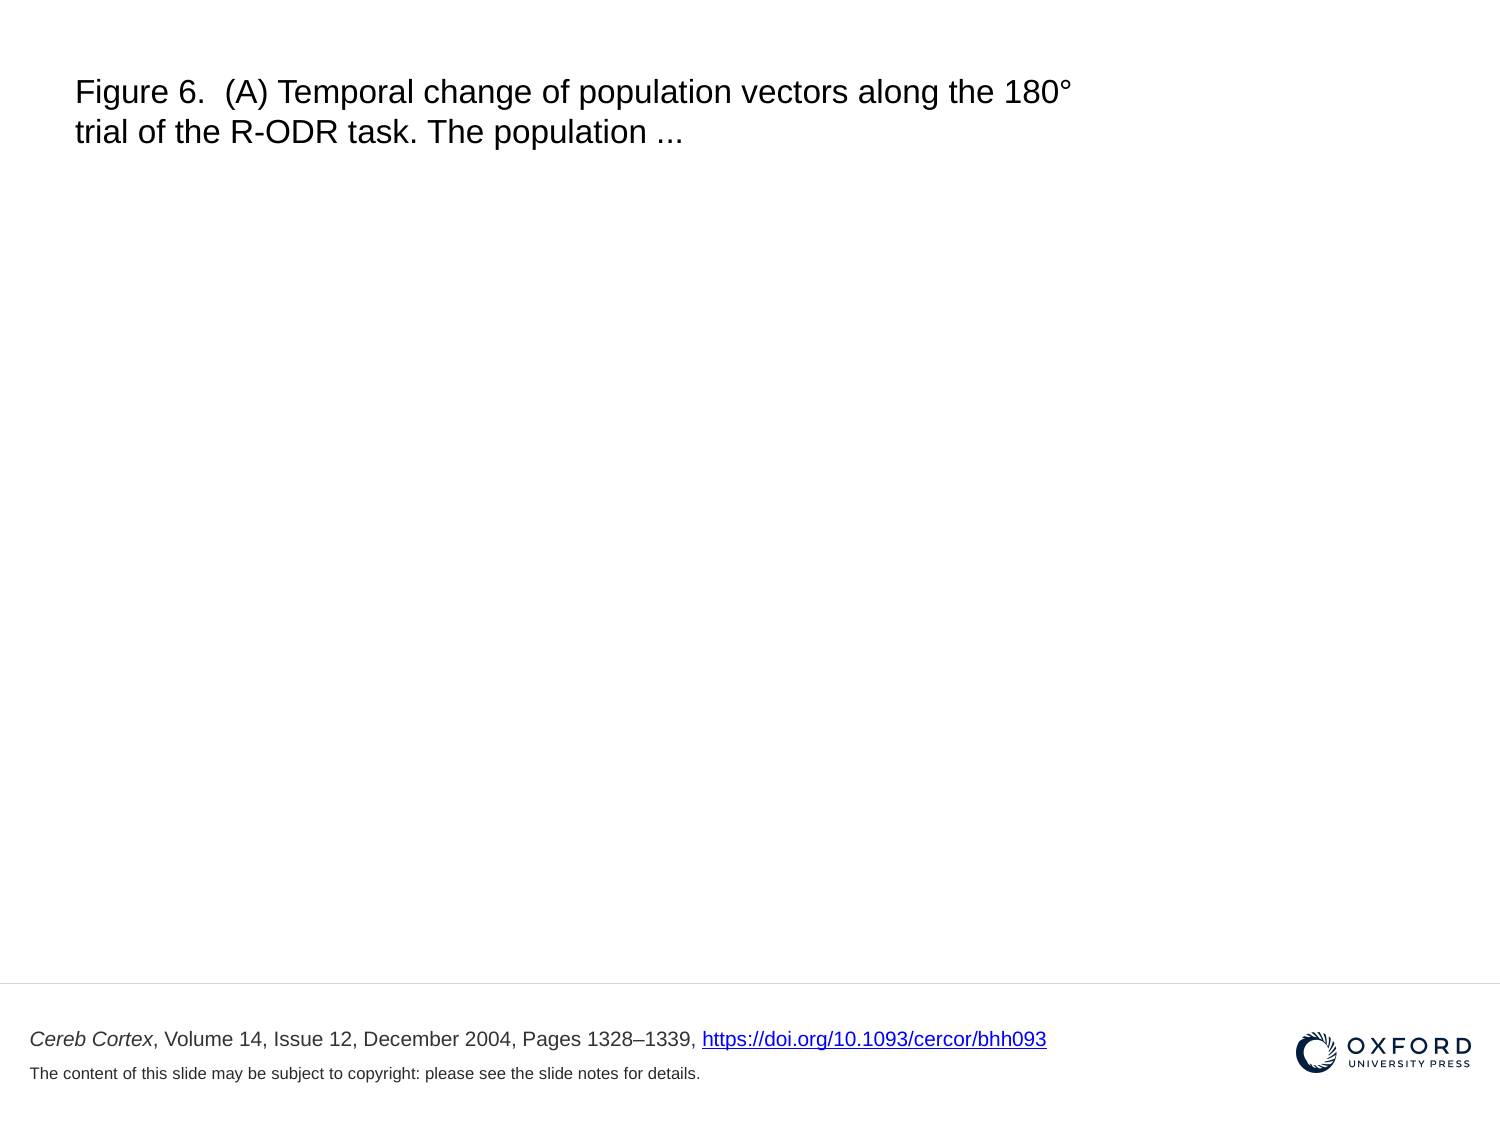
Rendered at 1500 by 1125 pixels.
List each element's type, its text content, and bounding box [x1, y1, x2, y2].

title Figure 6. (A) Temporal change of population vectors along the 180° trial of the R-ODR task. The population ... [75, 69, 1078, 171]
picture [1296, 1032, 1471, 1073]
footer Cereb Cortex, Volume 14, Issue 12, December 2004, Pages 1328–1339, https://doi.org/10.1093/cercor/bhh093 The content of this slide may be subject to copyright: please see the slide notes for details. [0, 983, 1260, 1125]
